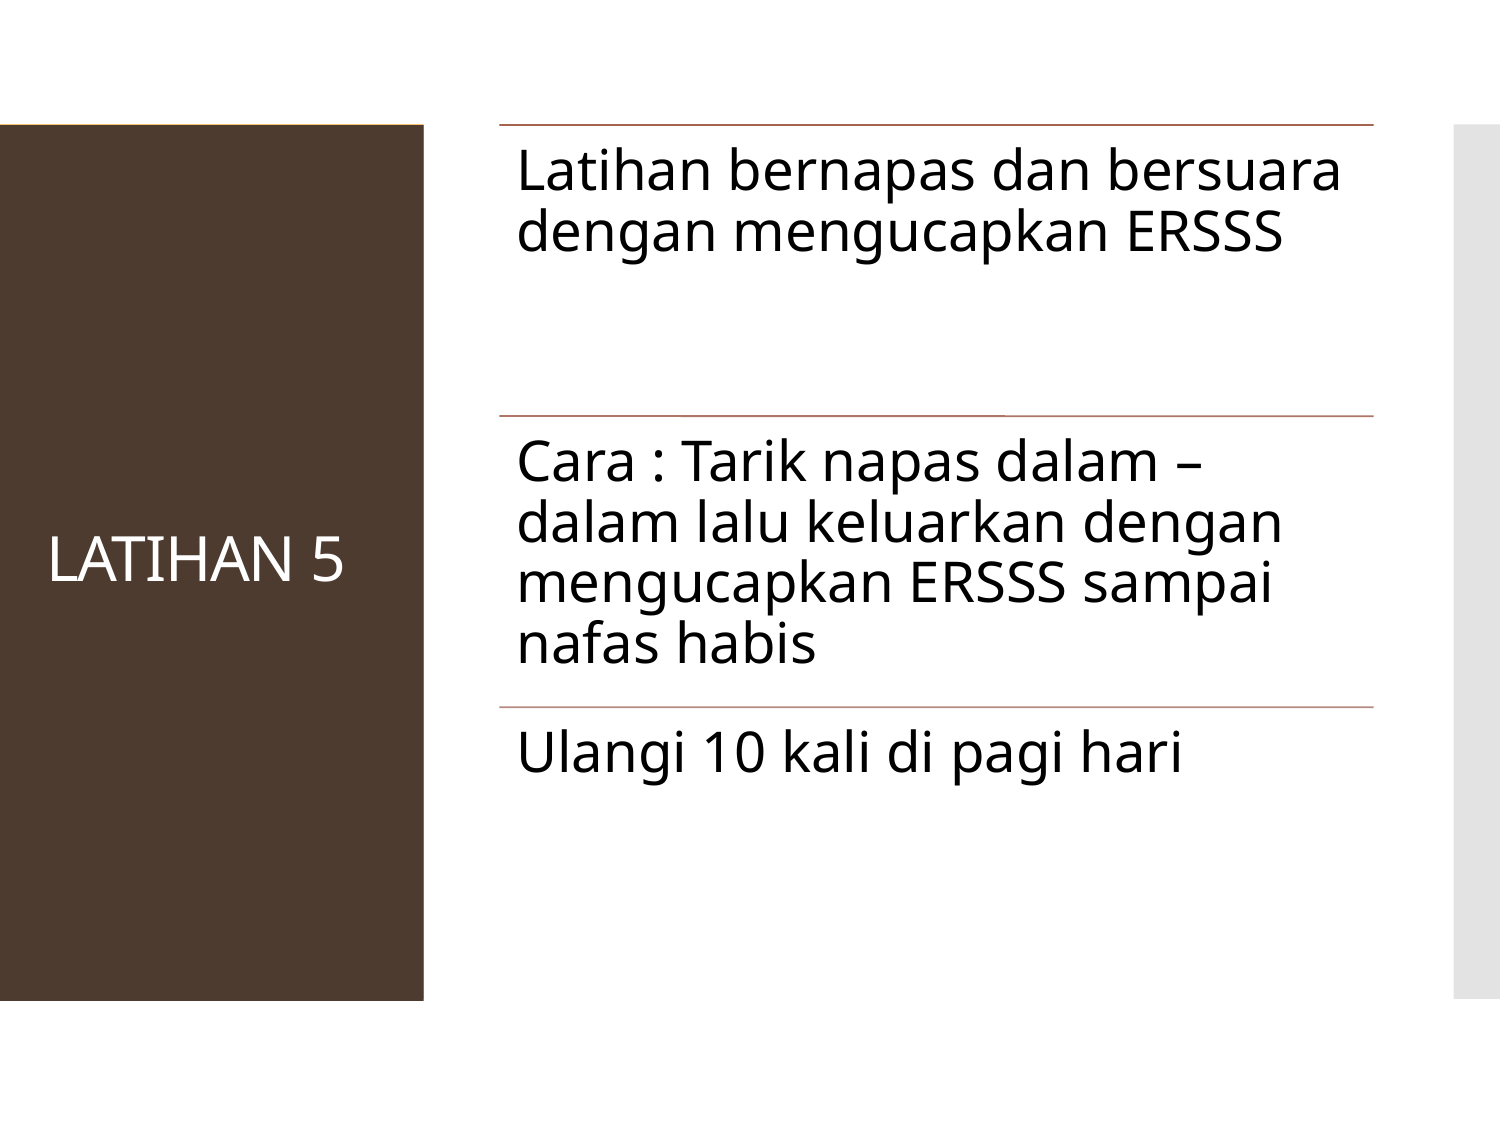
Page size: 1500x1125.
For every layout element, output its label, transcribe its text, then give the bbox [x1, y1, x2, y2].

title LATIHAN 5 [31, 184, 394, 940]
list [499, 124, 1374, 1000]
text_box [0, 124, 424, 1002]
